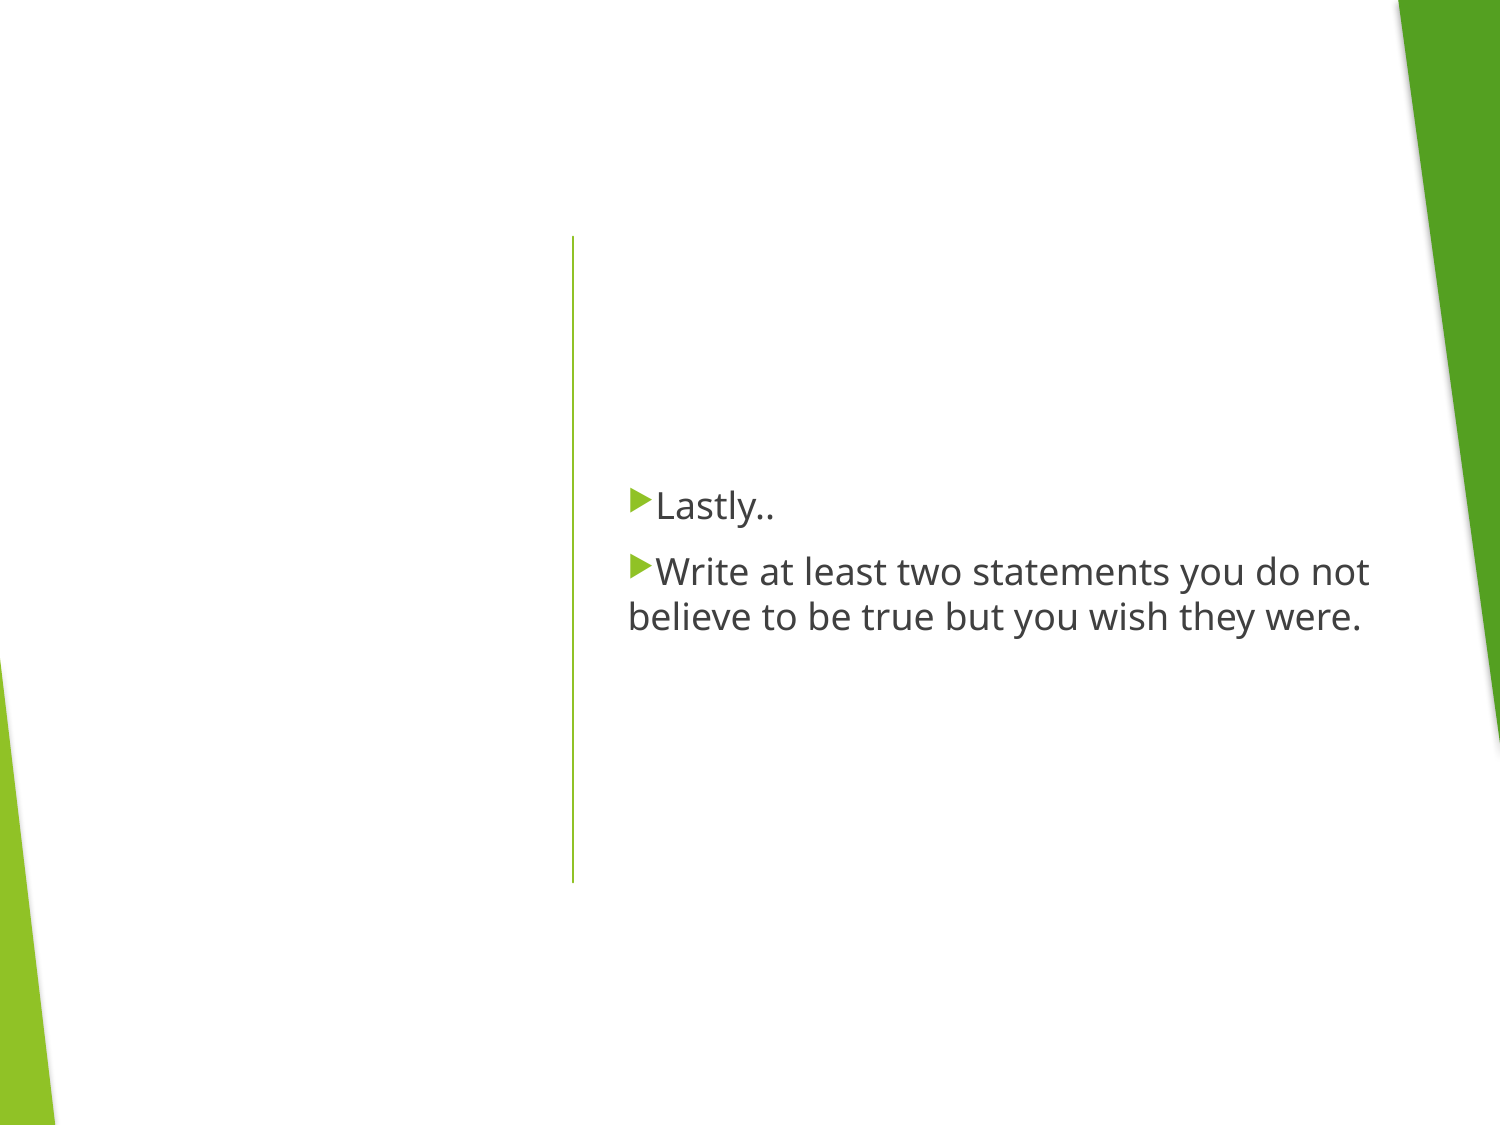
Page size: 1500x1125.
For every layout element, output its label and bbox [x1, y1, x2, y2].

text_box [0, 0, 1500, 1125]
